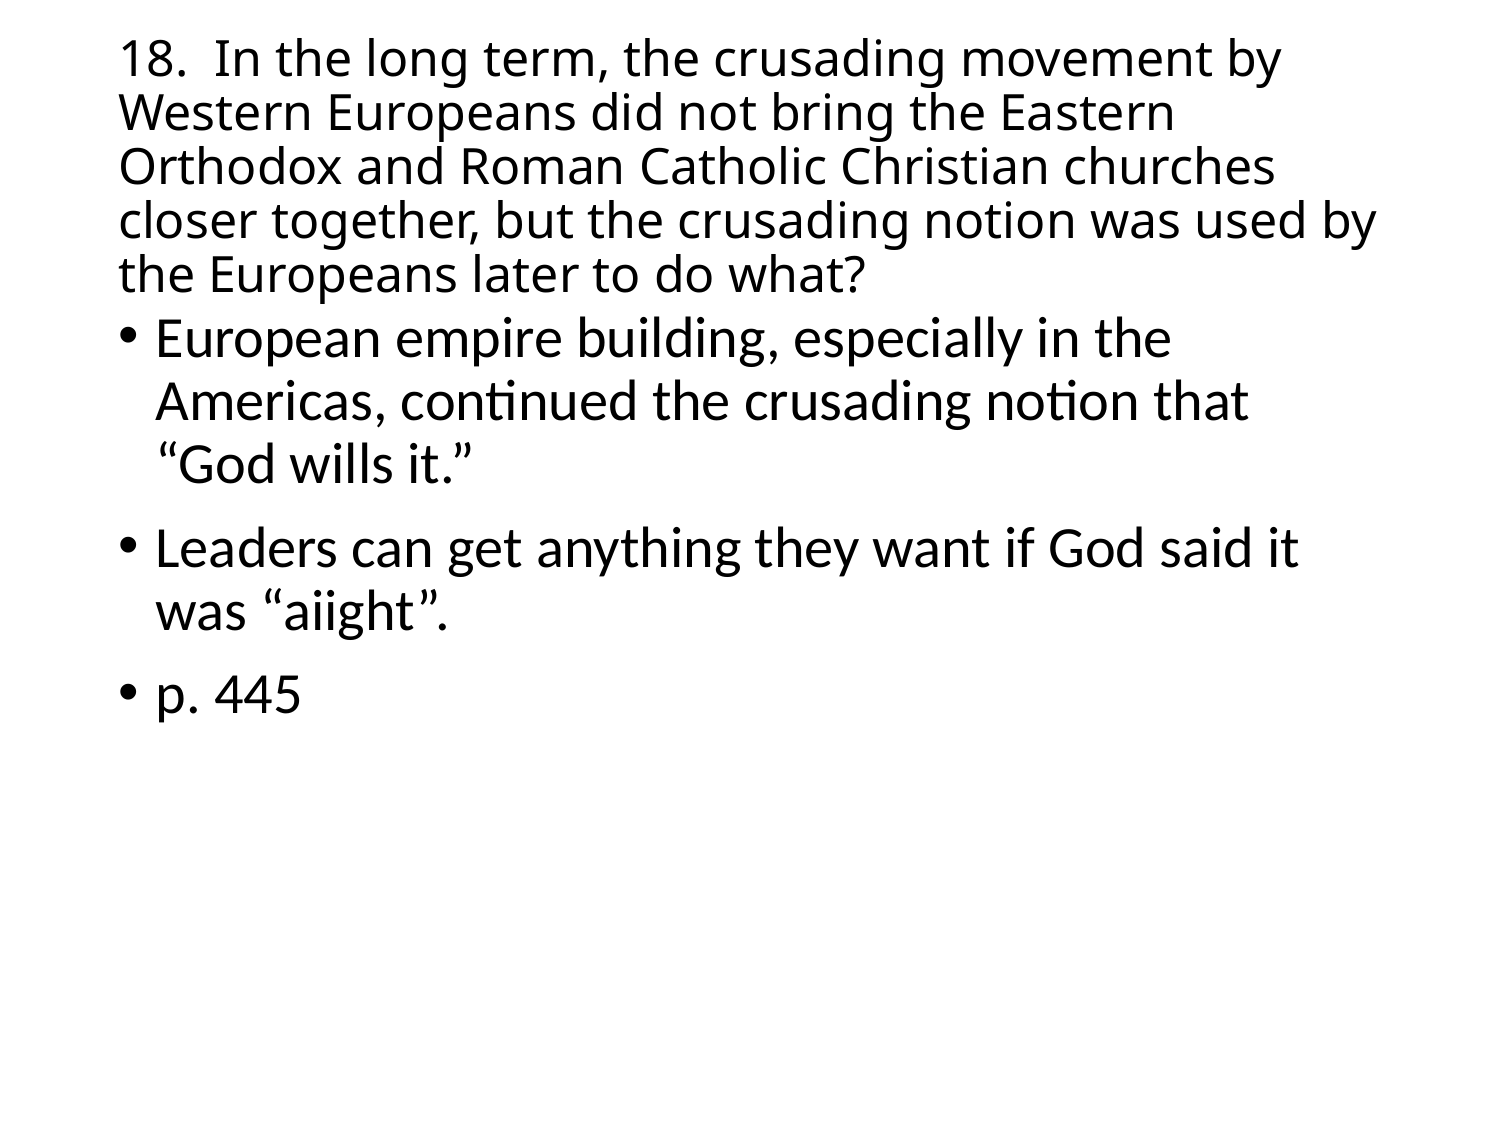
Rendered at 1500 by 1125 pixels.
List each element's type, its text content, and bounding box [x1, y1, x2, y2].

list European empire building, especially in the Americas, continued the crusading notion that “God wills it.” Leaders can get anything they want if God said it was “aiight”. p. 445 [103, 299, 1397, 1014]
title 18. In the long term, the crusading movement by Western Europeans did not bring the Eastern Orthodox and Roman Catholic Christian churches closer together, but the crusading notion was used by the Europeans later to do what? [103, 59, 1397, 278]
